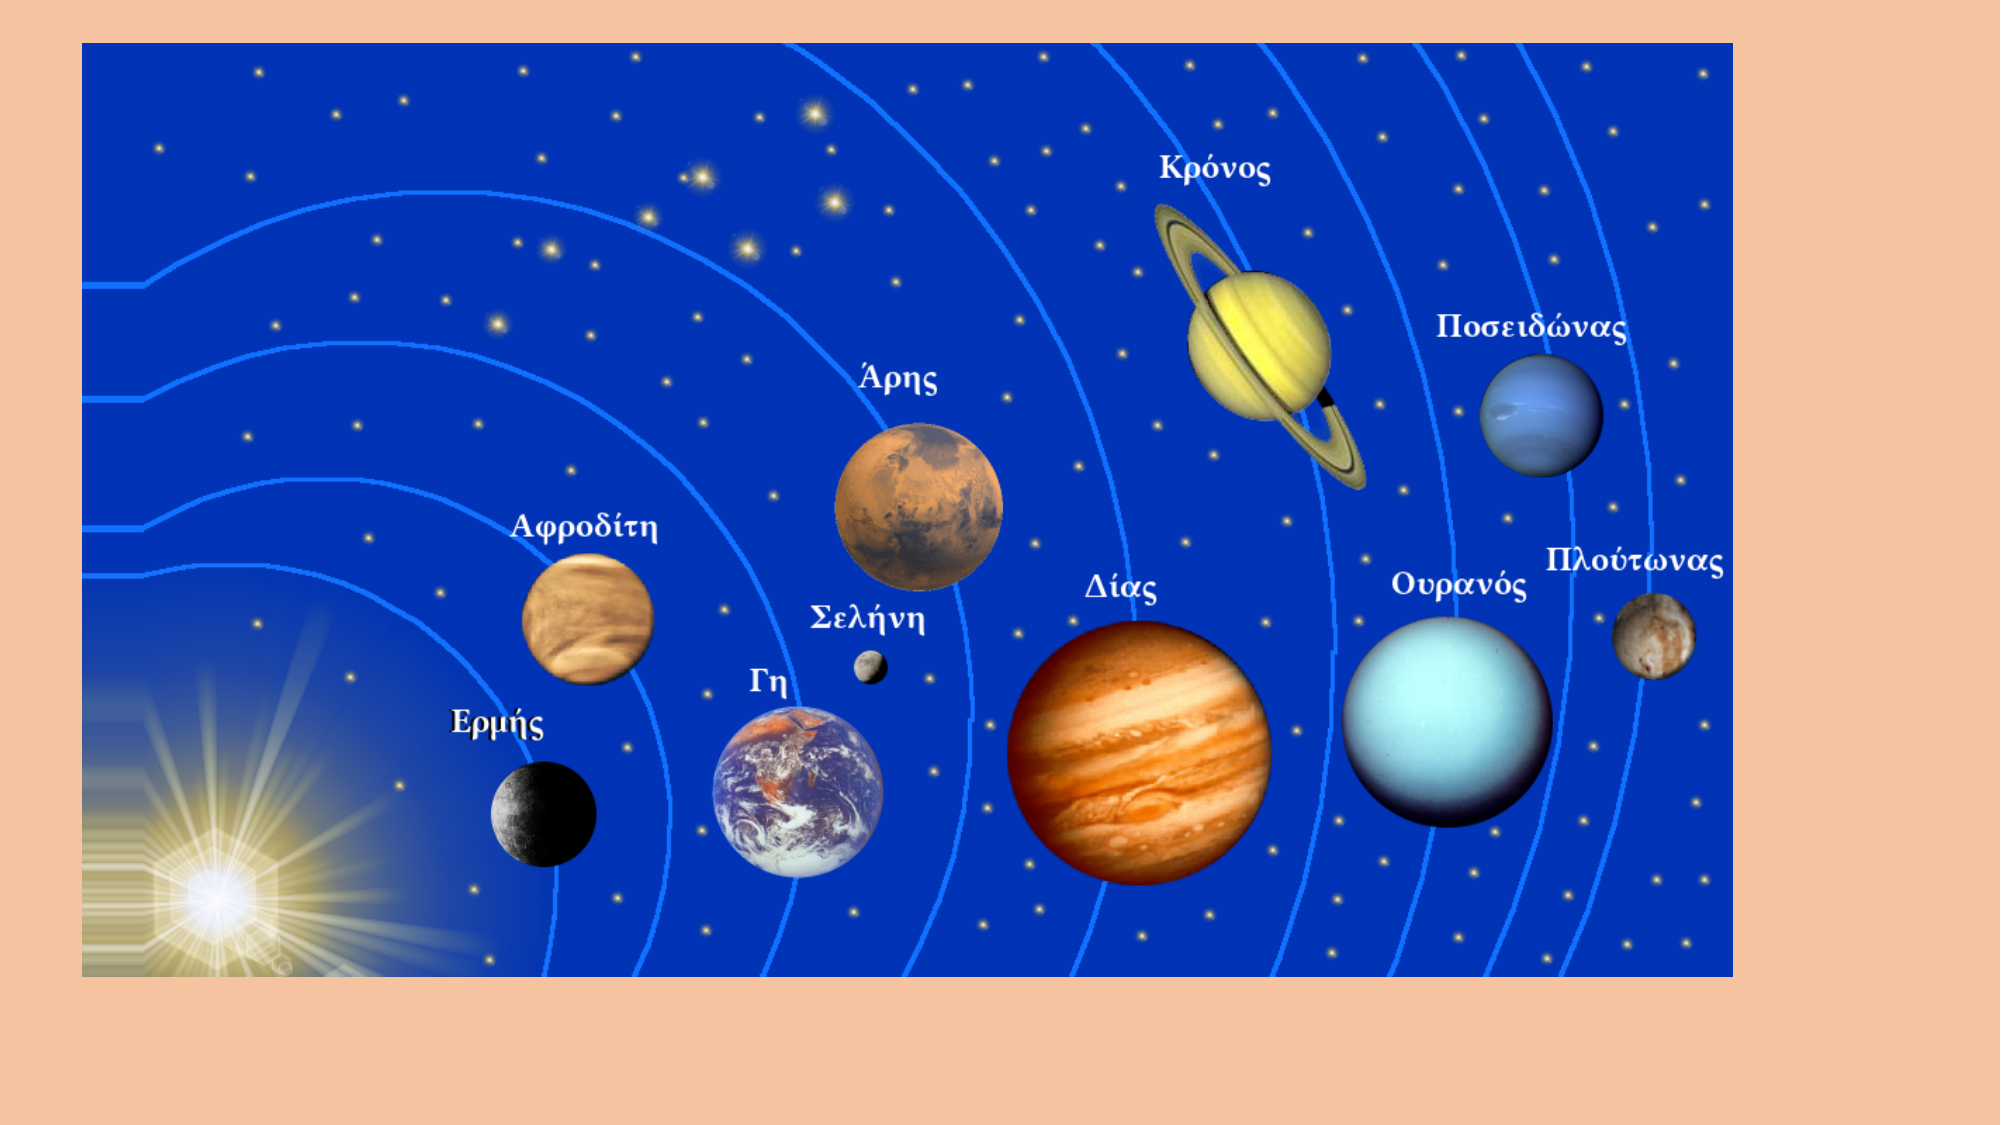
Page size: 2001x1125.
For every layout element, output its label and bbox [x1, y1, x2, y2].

picture [82, 43, 1733, 977]
